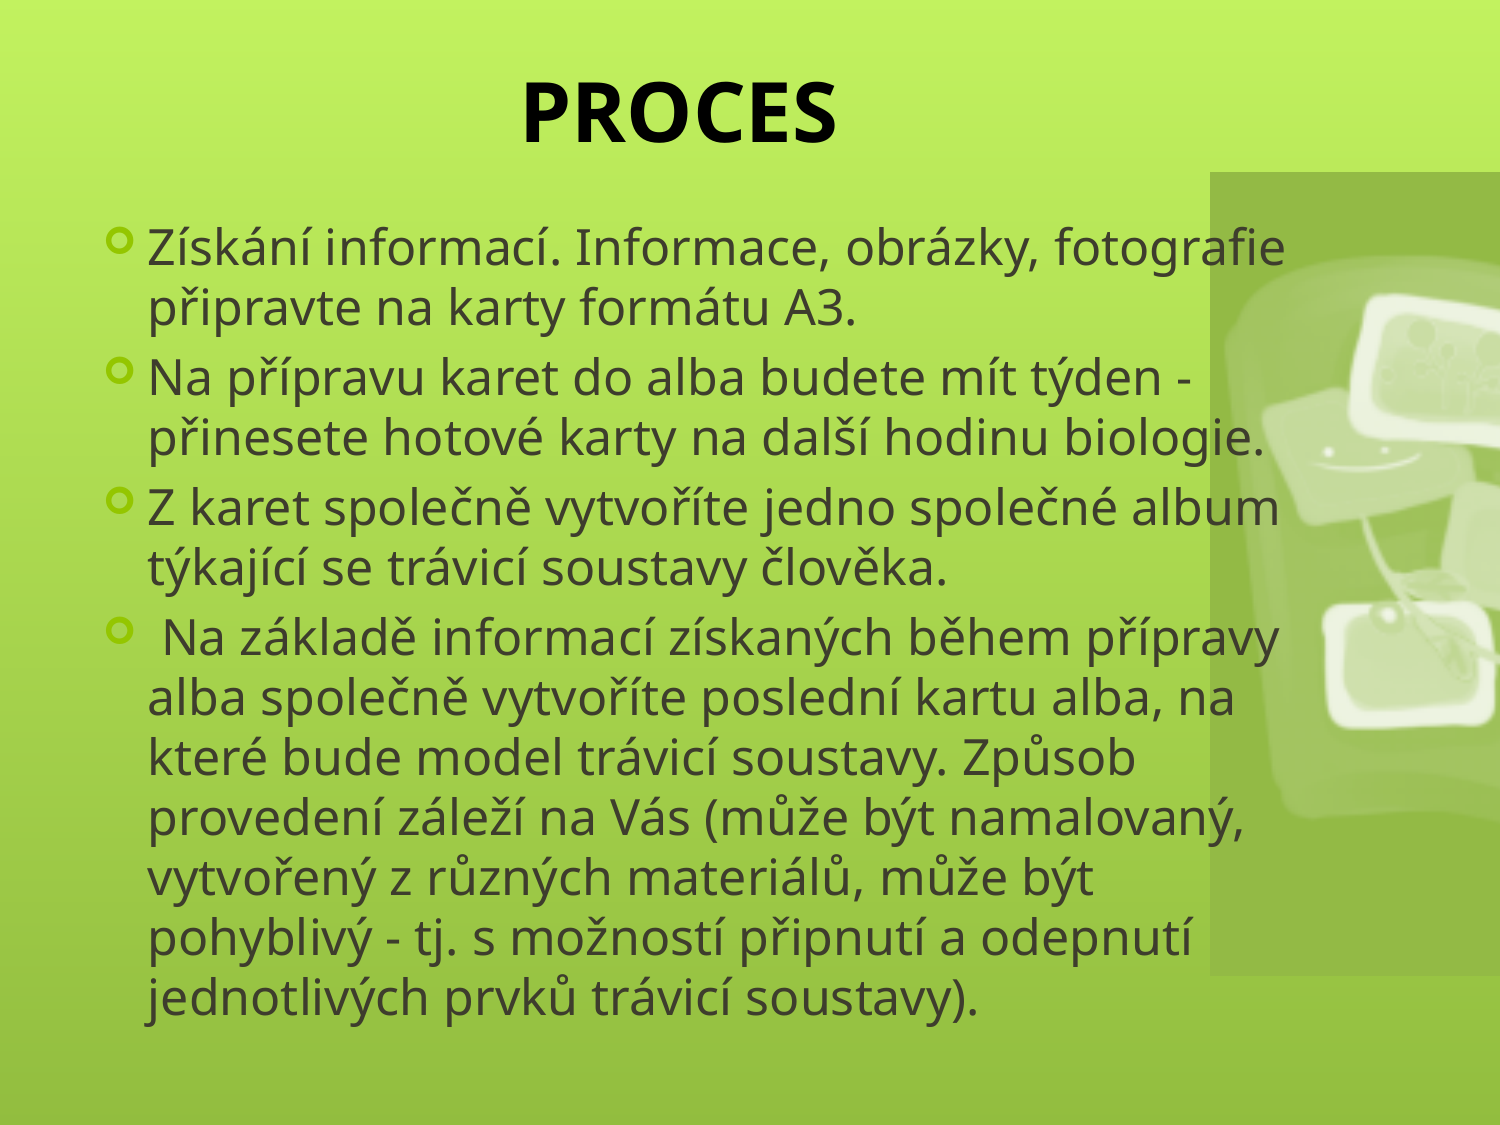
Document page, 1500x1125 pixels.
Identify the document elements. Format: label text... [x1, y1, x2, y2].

picture [1210, 172, 1500, 977]
title PROCES [336, 0, 1022, 167]
list Získání informací. Informace, obrázky, fotografie připravte na karty formátu A3. Na přípravu karet do alba budete mít týden - přinesete hotové karty na další hodinu biologie. Z karet společně vytvoříte jedno společné album týkající se trávicí soustavy člověka. Na základě informací získaných během přípravy alba společně vytvoříte poslední kartu alba, na které bude model trávicí soustavy. Způsob provedení záleží na Vás (může být namalovaný, vytvořený z různých materiálů, může být pohyblivý - tj. s možností připnutí a odepnutí jednotlivých prvků trávicí soustavy). [76, 208, 1329, 1125]
